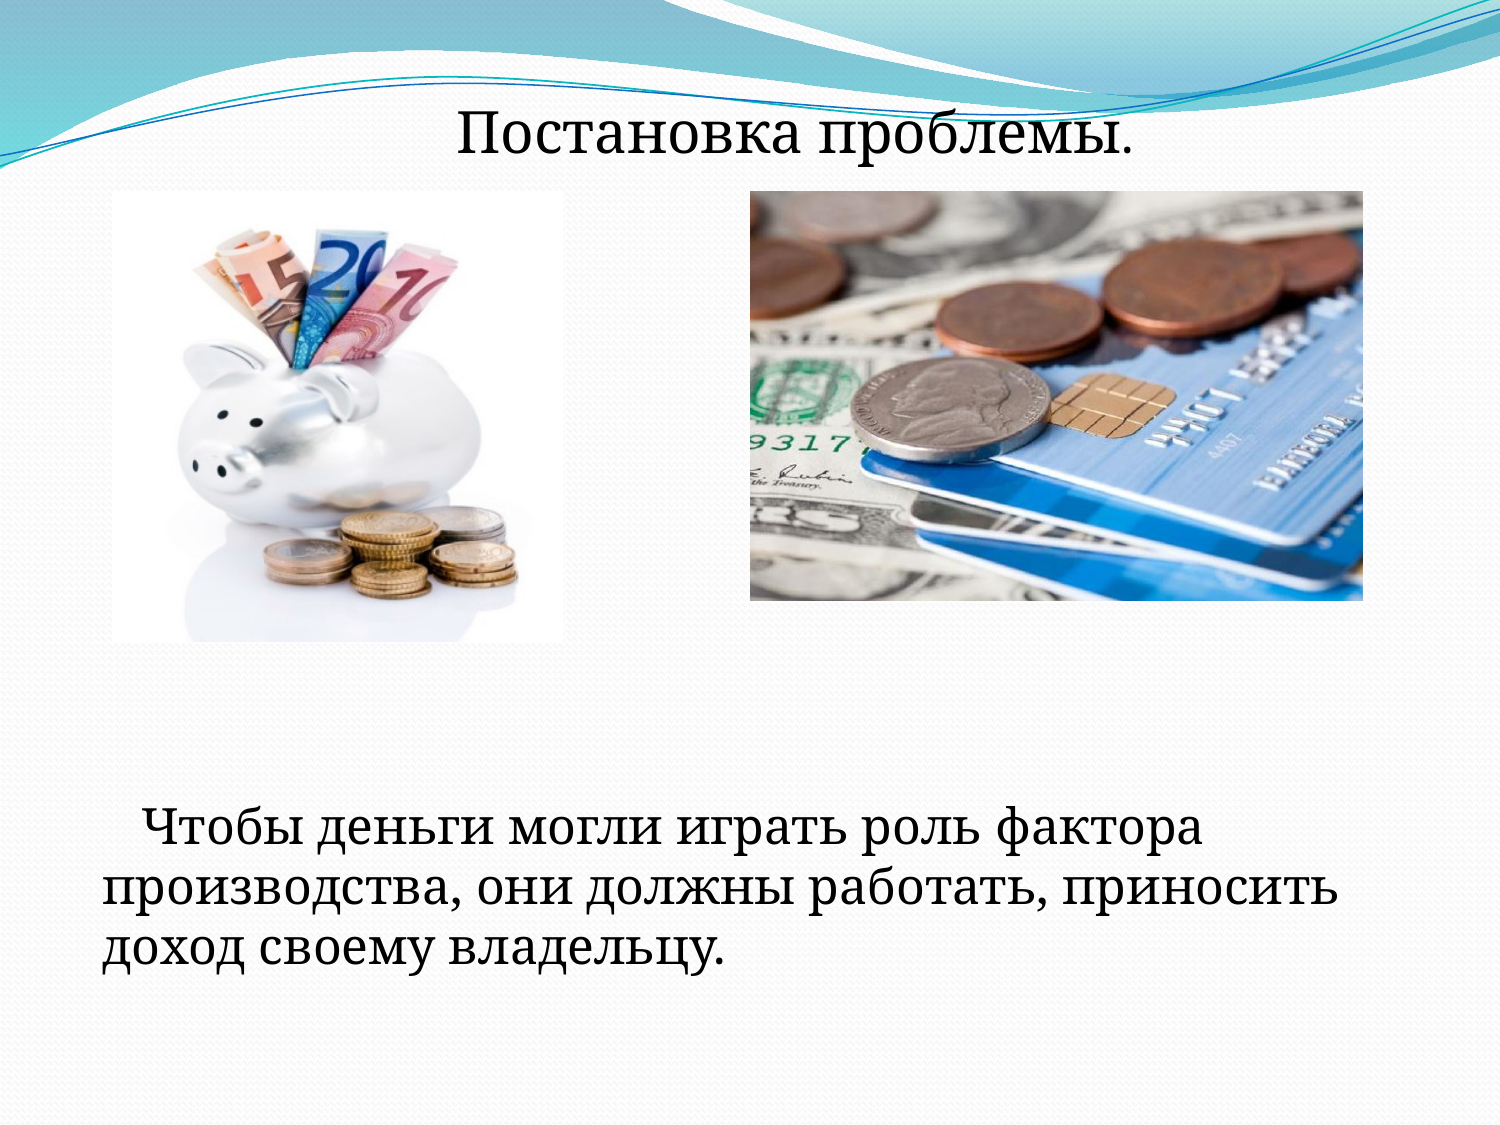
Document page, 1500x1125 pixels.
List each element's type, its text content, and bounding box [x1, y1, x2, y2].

text_box Постановка проблемы. [441, 87, 1150, 173]
picture [749, 191, 1363, 601]
text_box Чтобы деньги могли играть роль фактора производства, они должны работать, приносить доход своему владельцу. [87, 787, 1438, 983]
picture [112, 191, 563, 643]
